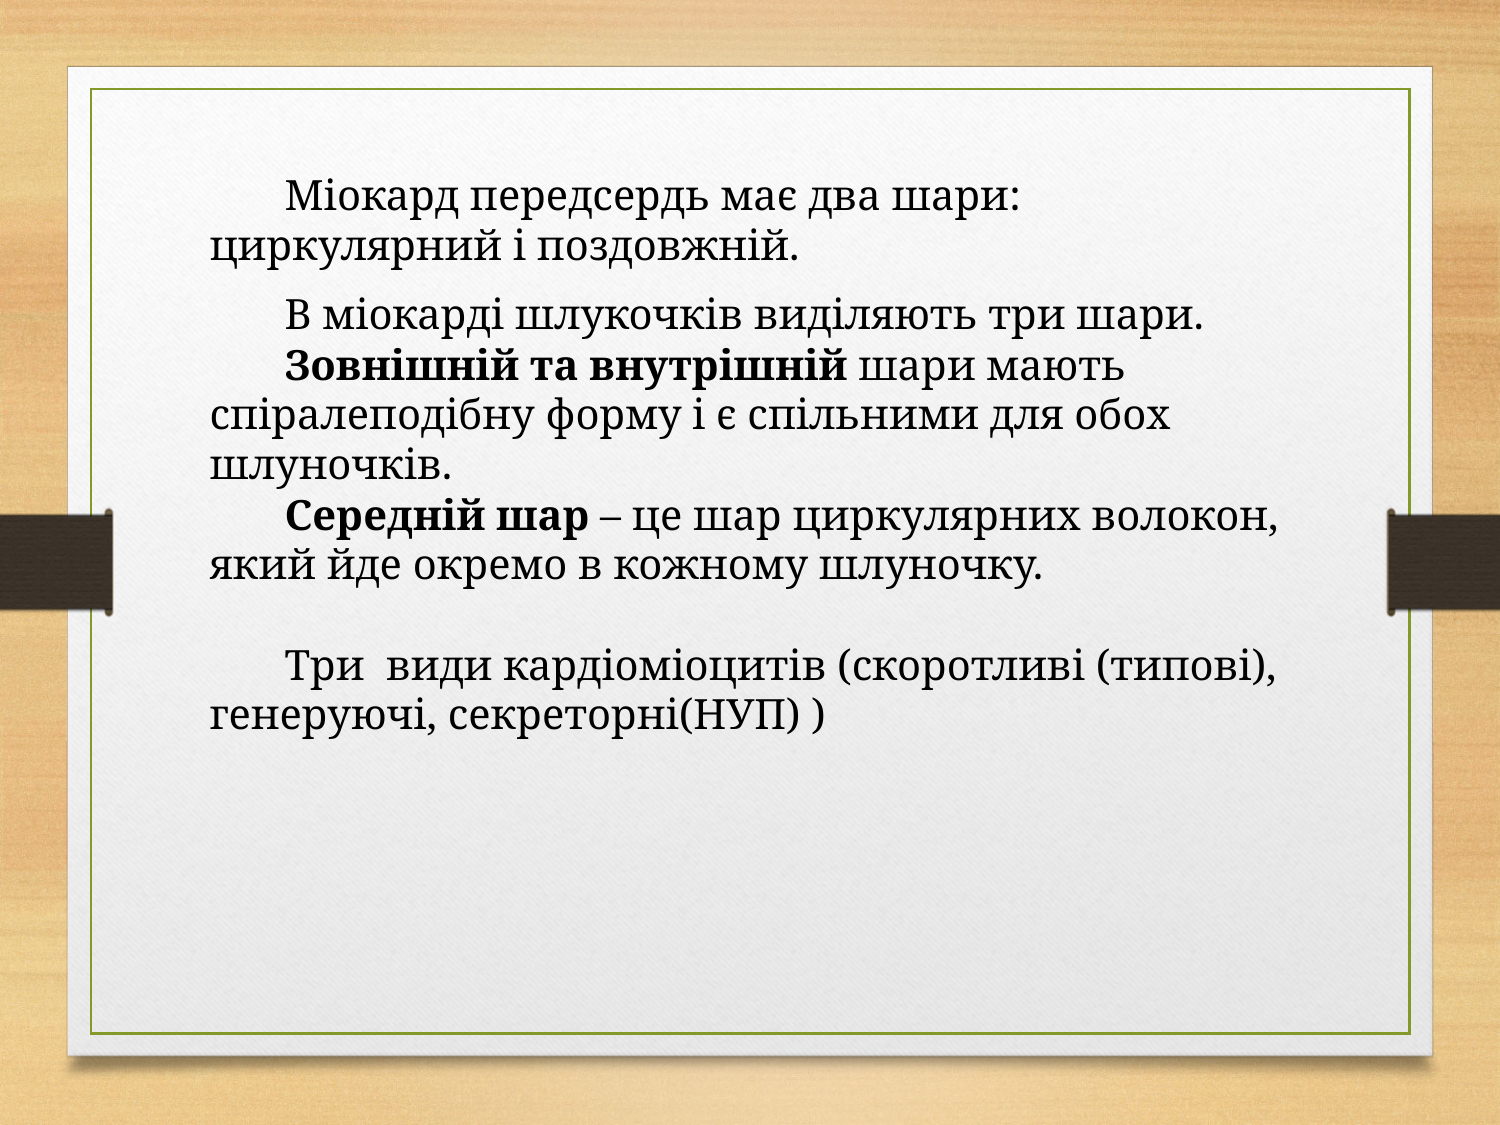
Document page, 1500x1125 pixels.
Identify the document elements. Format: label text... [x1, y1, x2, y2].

text_box Міокард передсердь має два шари: циркулярний і поздовжній. В міокарді шлукочків виділяють три шари. Зовнішній та внутрішній шари мають спіралеподібну форму і є спільними для обох шлуночків. Середній шар – це шар циркулярних волокон, який йде окремо в кожному шлуночку. Три види кардіоміоцитів (скоротливі (типові), генеруючі, секреторні(НУП) ) [194, 160, 1317, 746]
picture [0, 0, 1500, 1125]
